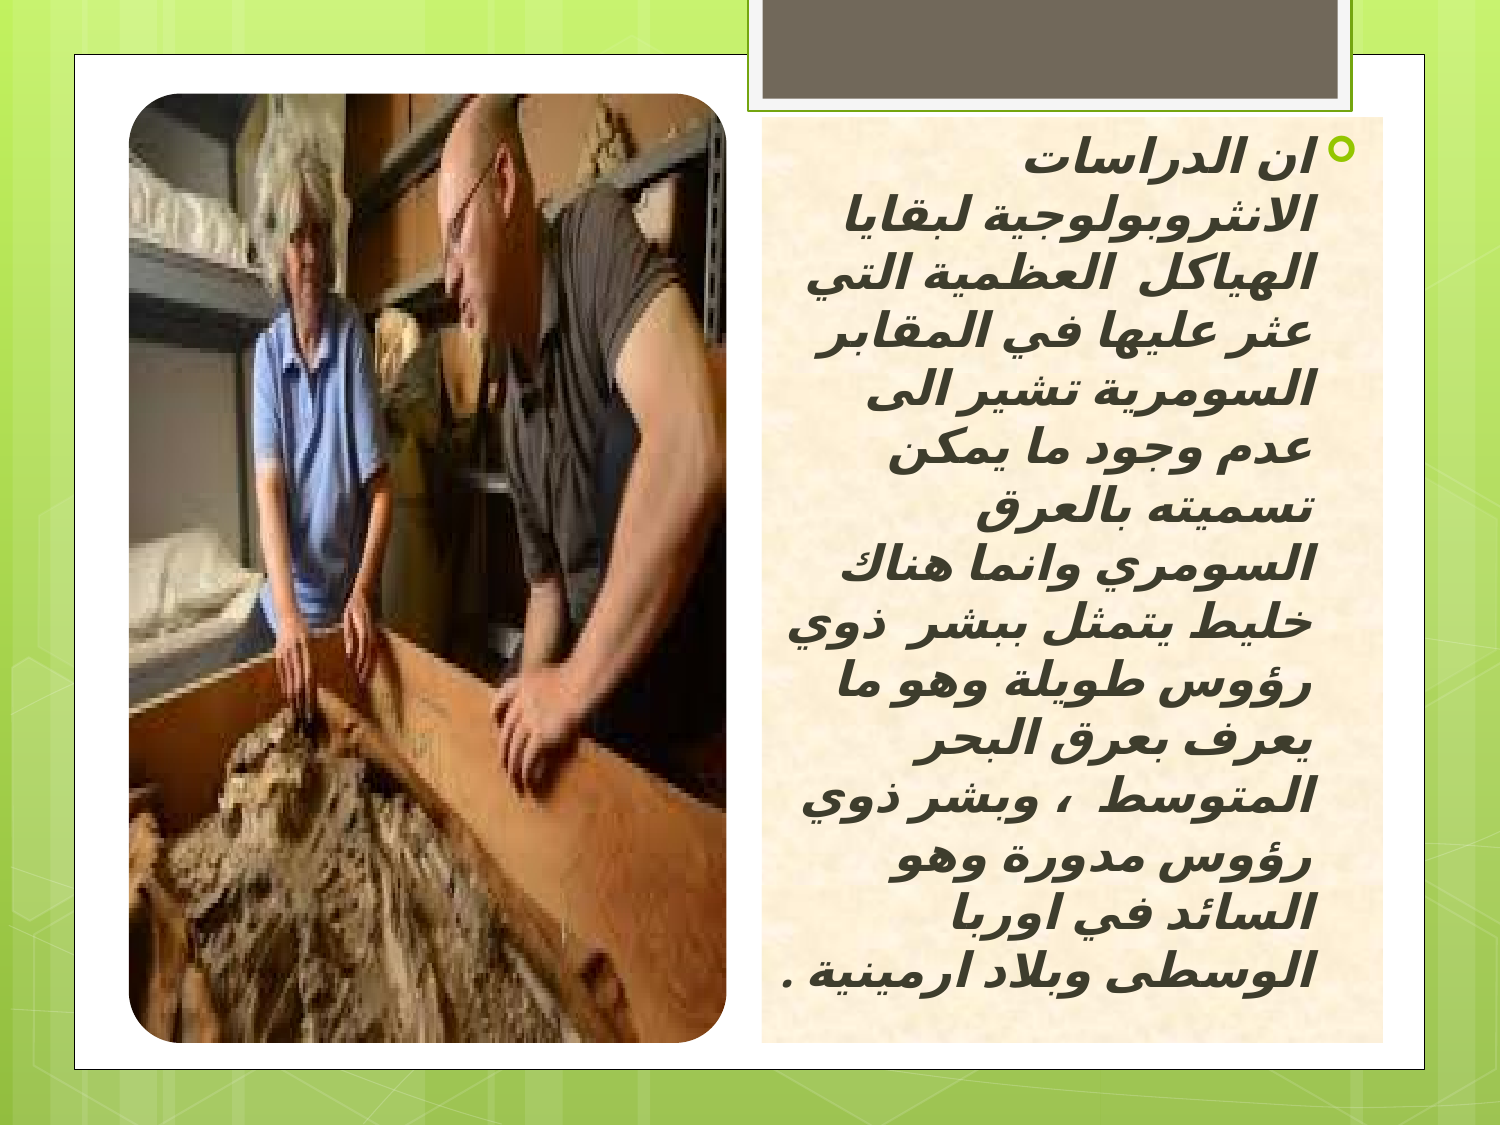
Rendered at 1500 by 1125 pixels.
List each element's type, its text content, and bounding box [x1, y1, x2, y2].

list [128, 93, 727, 1044]
list ان الدراسات الانثروبولوجية لبقايا الهياكل العظمية التي عثر عليها في المقابر السومرية تشير الى عدم وجود ما يمكن تسميته بالعرق السومري وانما هناك خليط يتمثل ببشر ذوي رؤوس طويلة وهو ما يعرف بعرق البحر المتوسط ، وبشر ذوي رؤوس مدورة وهو السائد في اوربا الوسطى وبلاد ارمينية . [761, 117, 1383, 1043]
